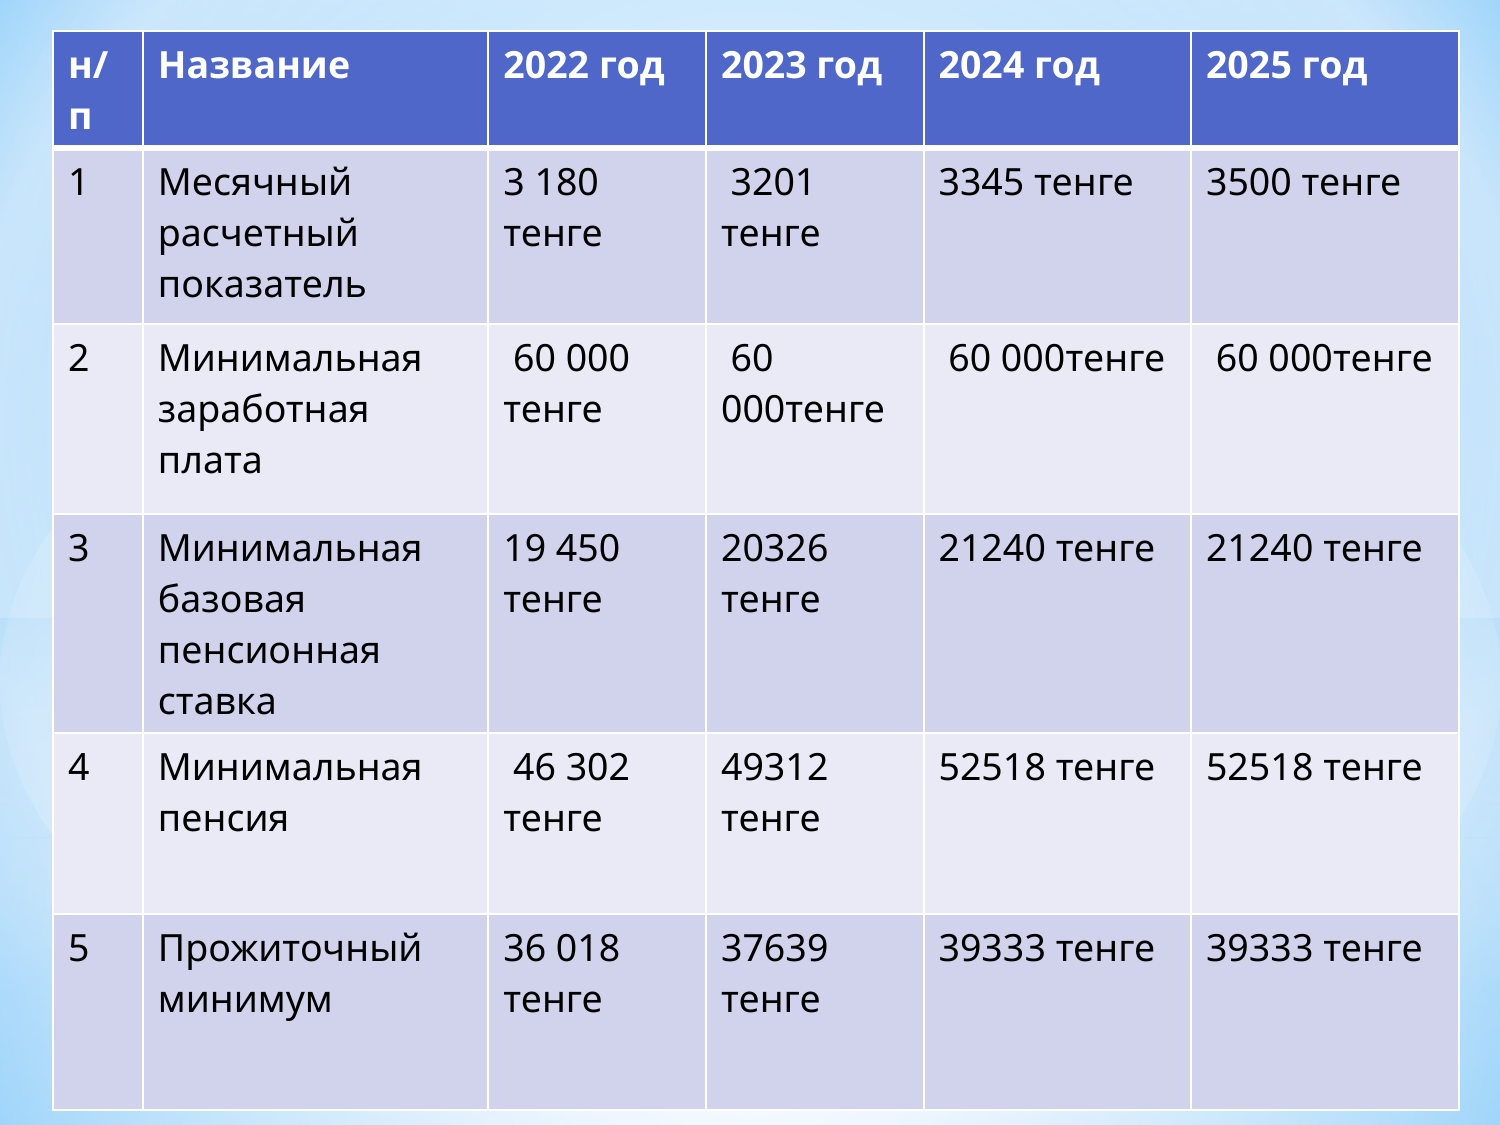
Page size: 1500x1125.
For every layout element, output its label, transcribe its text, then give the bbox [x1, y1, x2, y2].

table_cell 21240 тенге [1192, 515, 1458, 732]
table_cell 39333 тенге [1192, 915, 1458, 1109]
table_cell Минимальная заработная плата [144, 325, 487, 513]
table_cell 4 [54, 734, 142, 913]
table_cell 19 450 тенге [489, 515, 705, 732]
table_cell Минимальная пенсия [144, 734, 487, 913]
table_cell 36 018 тенге [489, 915, 705, 1109]
table_cell 52518 тенге [1192, 734, 1458, 913]
table_cell 20326 тенге [707, 515, 923, 732]
table_header 2022 год [489, 32, 705, 145]
table_cell 3500 тенге [1192, 151, 1458, 323]
table_cell 52518 тенге [925, 734, 1190, 913]
table_header 2024 год [925, 32, 1190, 145]
table_cell 3 180 тенге [489, 151, 705, 323]
table_cell Месячный расчетный показатель [144, 151, 487, 323]
table_cell Прожиточный минимум [144, 915, 487, 1109]
table_header Название [144, 32, 487, 145]
table_cell 5 [54, 915, 142, 1109]
table_cell 60 000 тенге [489, 325, 705, 513]
table_cell 3 [54, 515, 142, 732]
table_cell 3201 тенге [707, 151, 923, 323]
table_cell 37639 тенге [707, 915, 923, 1109]
table_cell 46 302 тенге [489, 734, 705, 913]
table_cell 60 000тенге [707, 325, 923, 513]
table_cell 60 000тенге [925, 325, 1190, 513]
table_cell 60 000тенге [1192, 325, 1458, 513]
table_cell 2 [54, 325, 142, 513]
table_header 2025 год [1192, 32, 1458, 145]
table_header 2023 год [707, 32, 923, 145]
table_cell 1 [54, 151, 142, 323]
table_cell Минимальная базовая пенсионная ставка [144, 515, 487, 732]
table_cell 39333 тенге [925, 915, 1190, 1109]
table_cell 49312 тенге [707, 734, 923, 913]
table_header н/п [54, 32, 142, 145]
table_cell 3345 тенге [925, 151, 1190, 323]
table_cell 21240 тенге [925, 515, 1190, 732]
